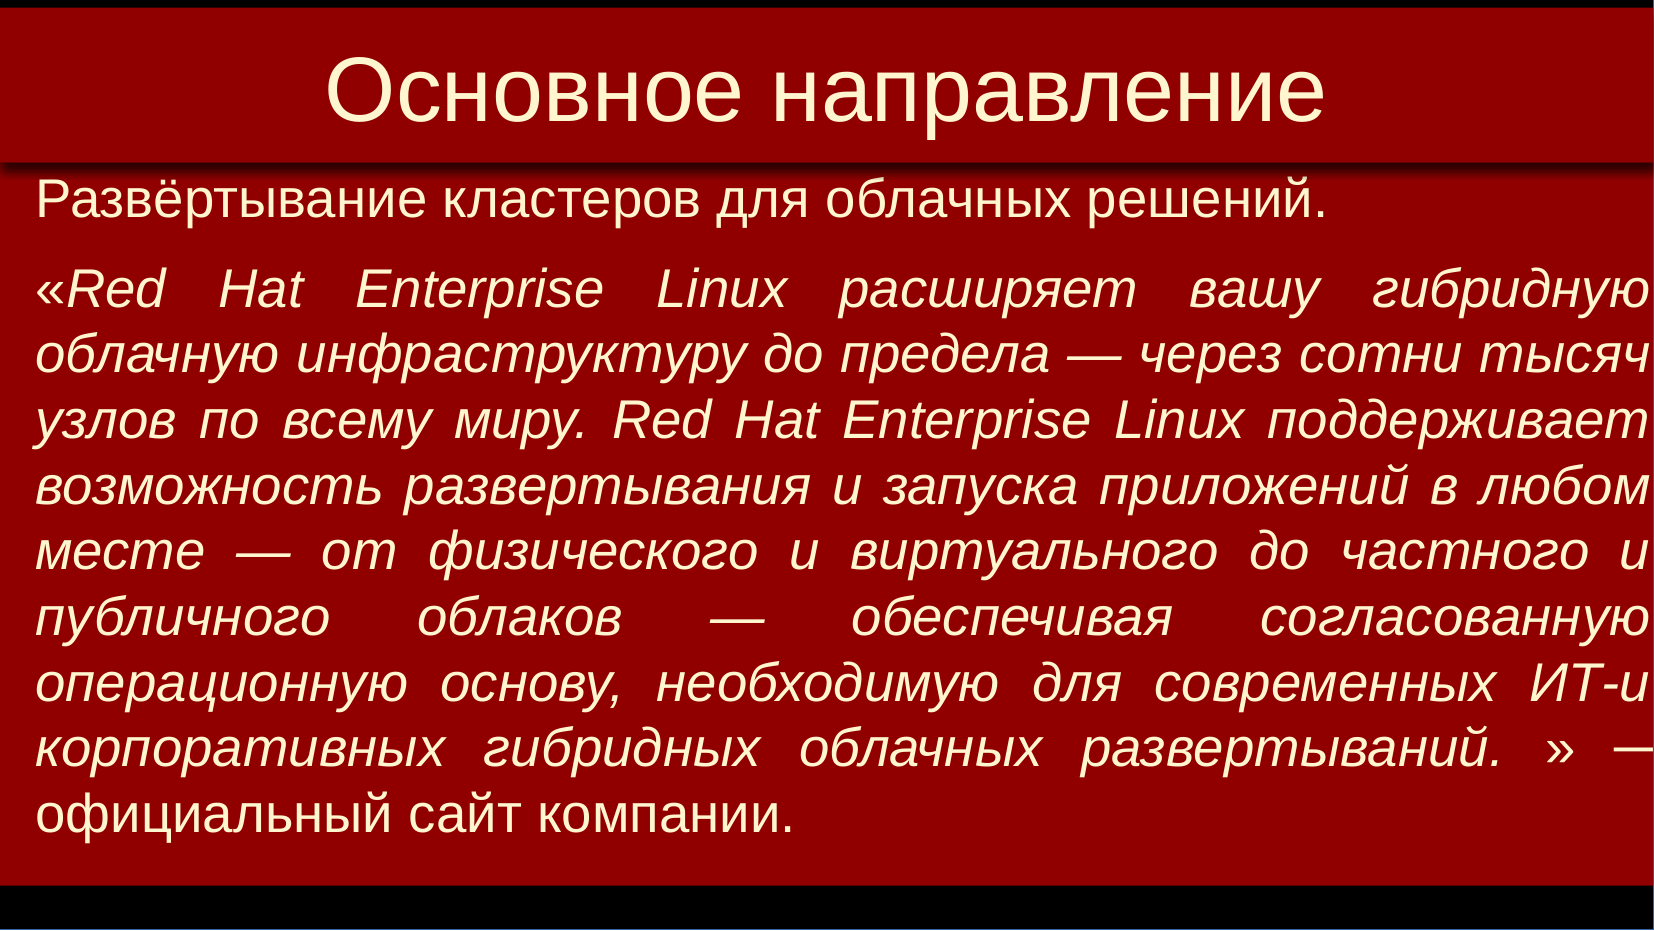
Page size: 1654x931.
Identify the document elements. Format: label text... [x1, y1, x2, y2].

text_box Основное направление [0, 7, 1654, 163]
text_box Развёртывание кластеров для облачных решений. «Red Hat Enterprise Linux расширяет вашу гибридную облачную инфраструктуру до предела — через сотни тысяч узлов по всему миру. Red Hat Enterprise Linux поддерживает возможность развертывания и запуска приложений в любом месте — от физического и виртуального до частного и публичного облаков — обеспечивая согласованную операционную основу, необходимую для современных ИТ-и корпоративных гибридных облачных развертываний. » ─ официальный сайт компании. [0, 180, 1654, 886]
